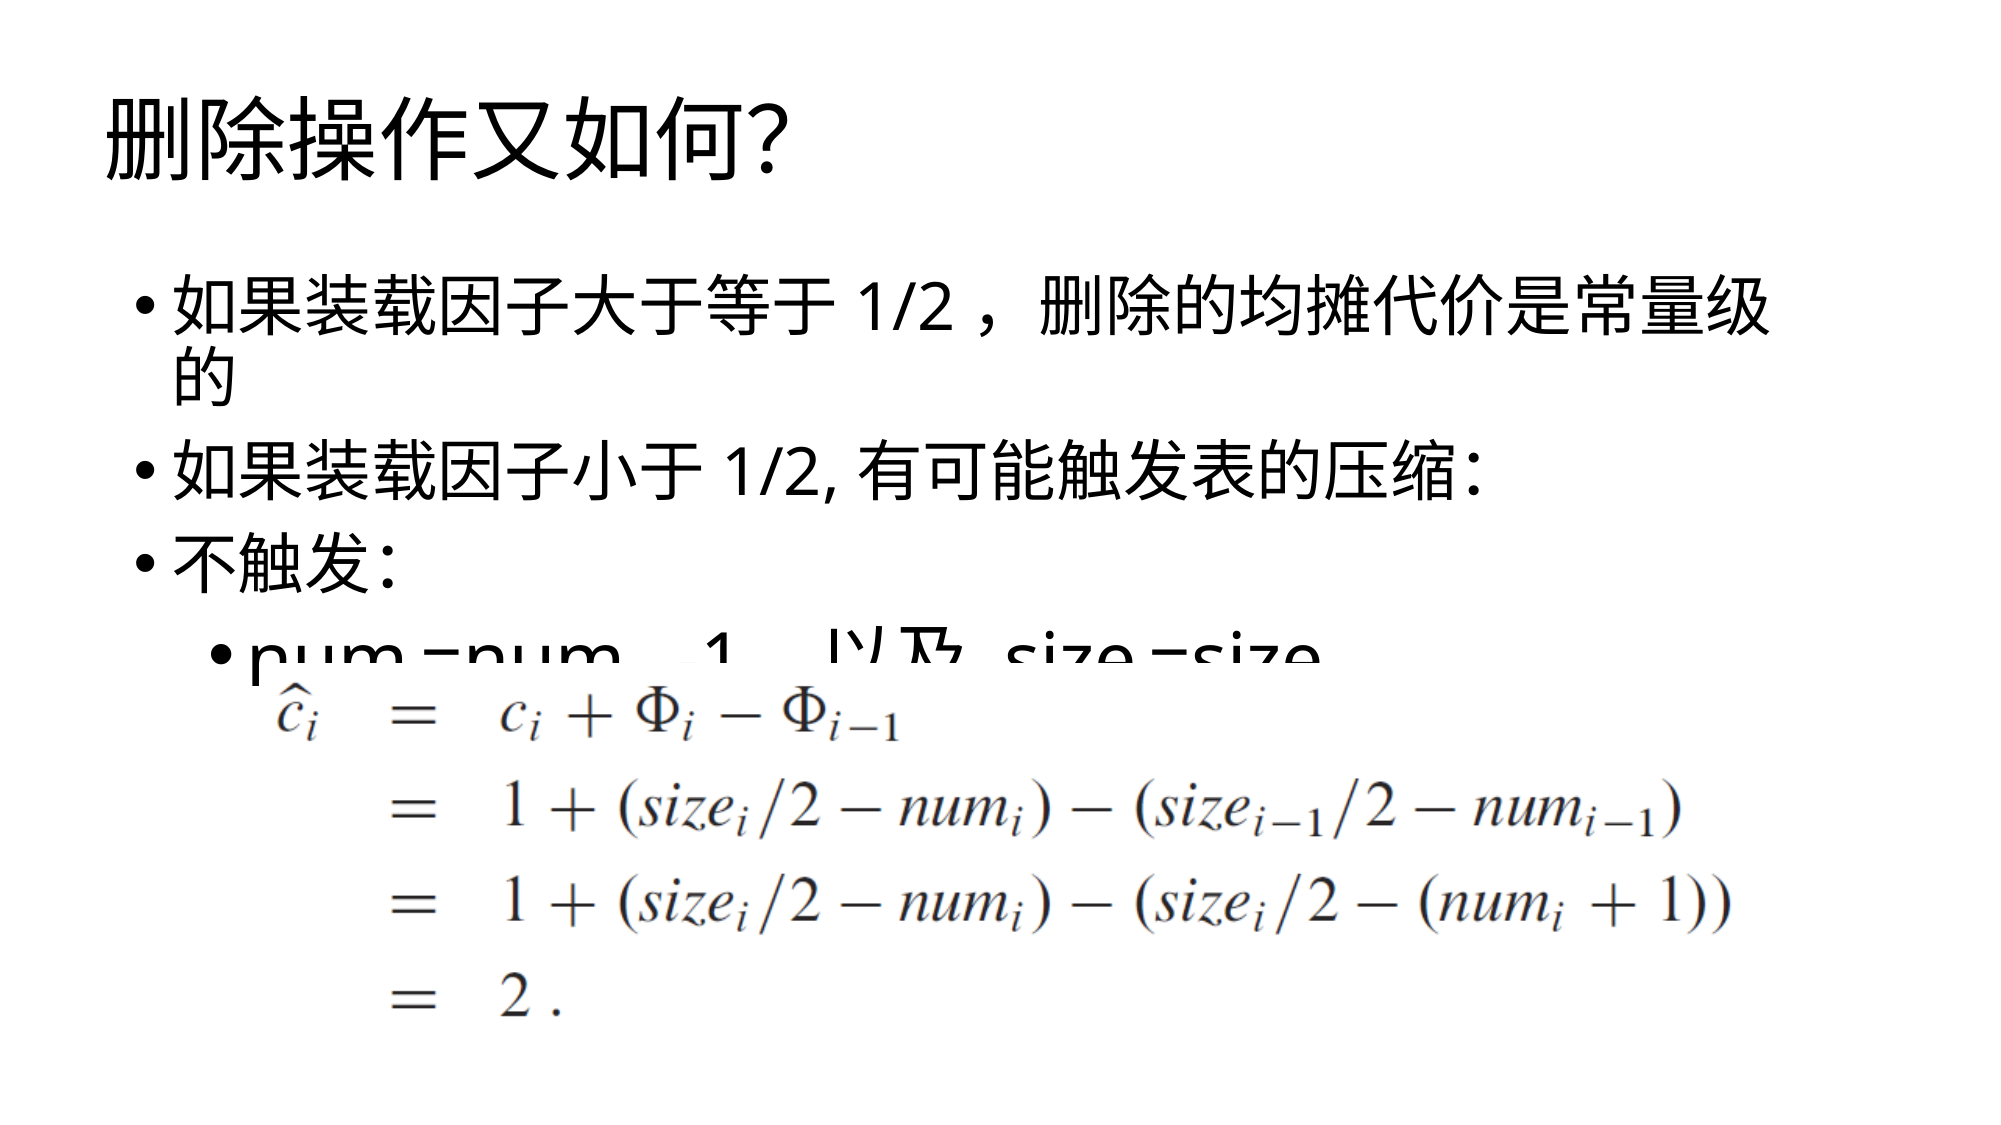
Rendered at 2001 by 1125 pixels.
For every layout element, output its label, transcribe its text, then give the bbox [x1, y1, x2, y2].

list 如果装载因子大于等于1/2，删除的均摊代价是常量级的 如果装载因子小于1/2,有可能触发表的压缩： 不触发： numi=numi-1-1 以及 sizei=sizei-1 [118, 265, 1844, 1001]
title 删除操作又如何？ [88, 35, 1814, 253]
picture [259, 663, 1763, 1032]
